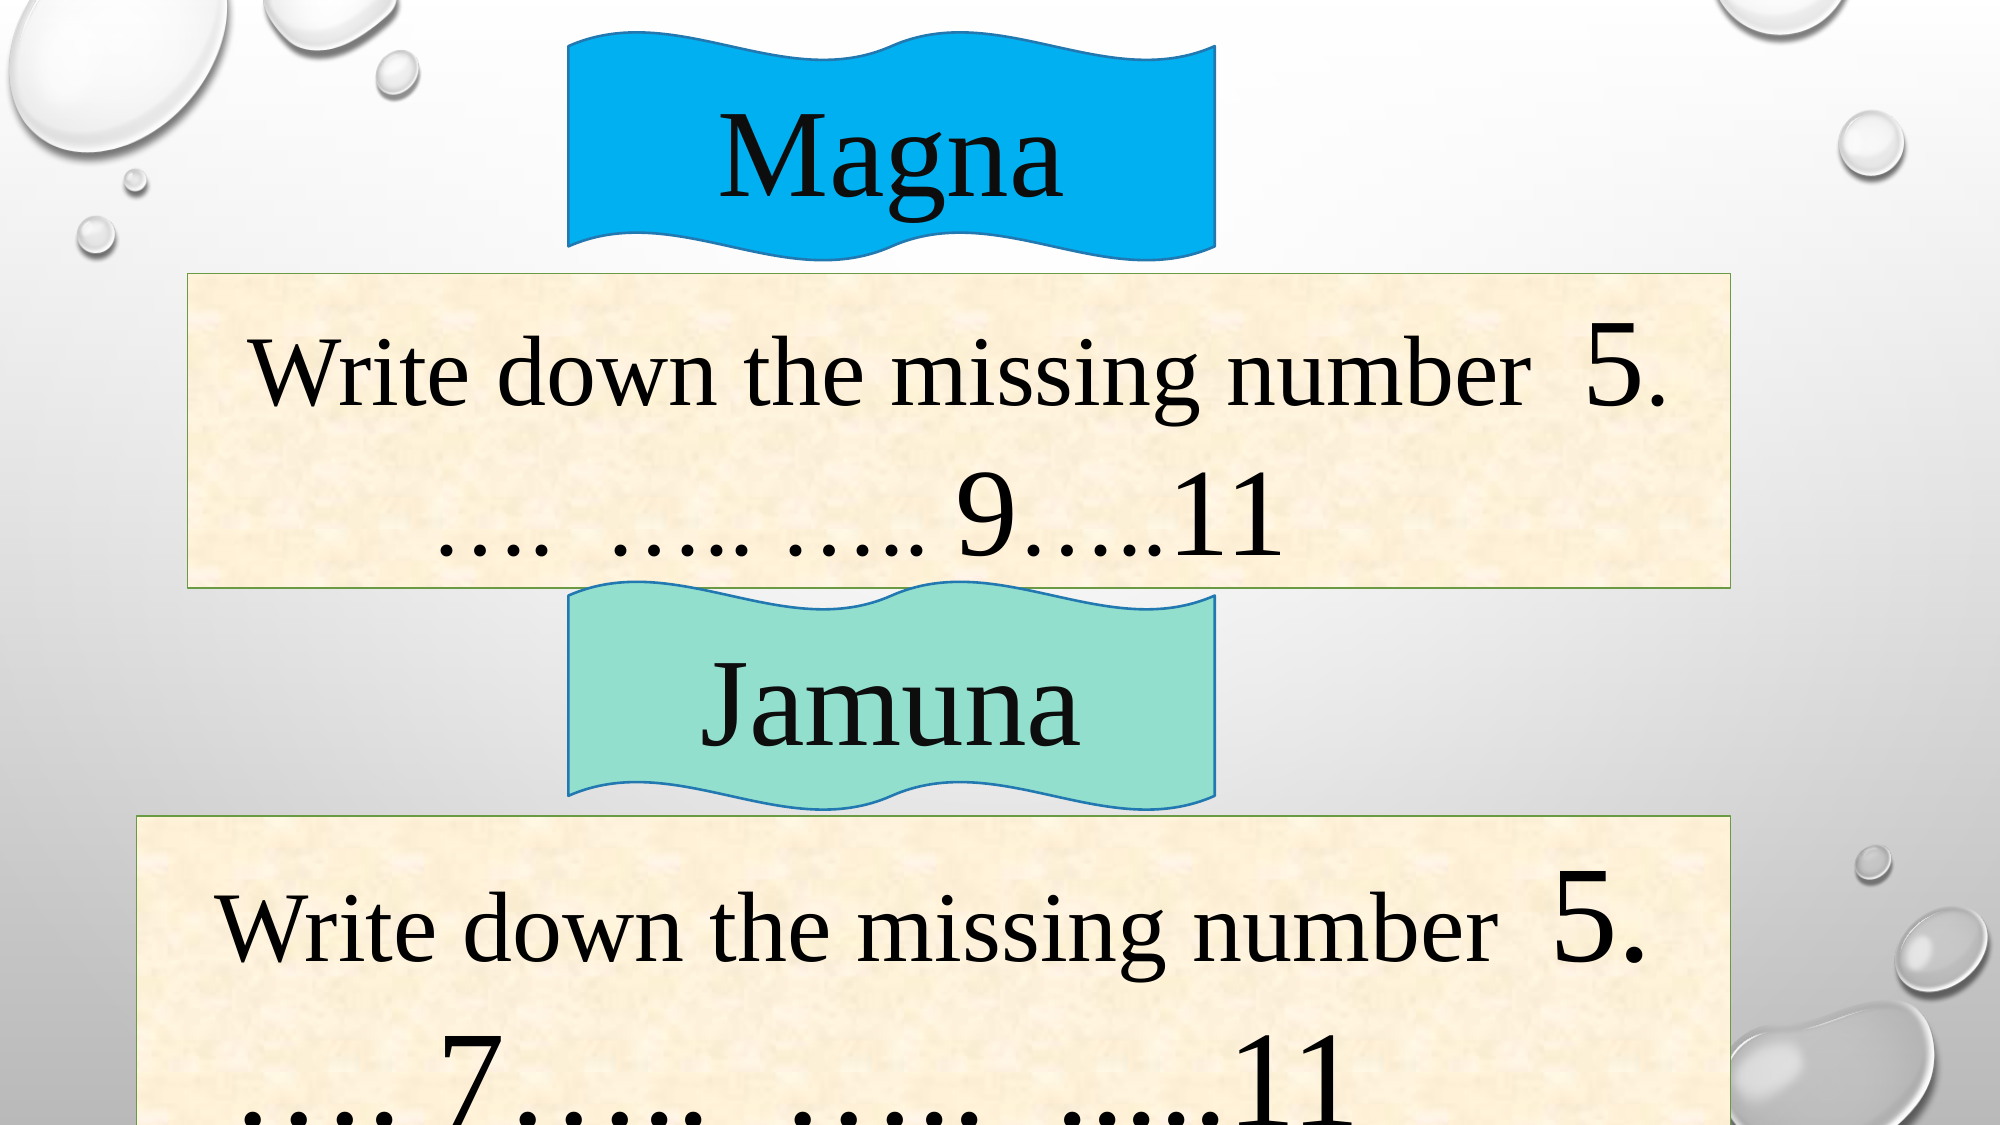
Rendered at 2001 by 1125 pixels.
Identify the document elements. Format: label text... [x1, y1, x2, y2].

text_box Jamuna [567, 580, 1217, 811]
text_box Write down the missing number 5.…. 7….. ….. .....11 [136, 815, 1731, 1125]
picture [0, 0, 2000, 1125]
text_box Write down the missing number 5.…. ….. ….. 9…..11 [187, 273, 1731, 589]
text_box Magna [567, 31, 1217, 262]
